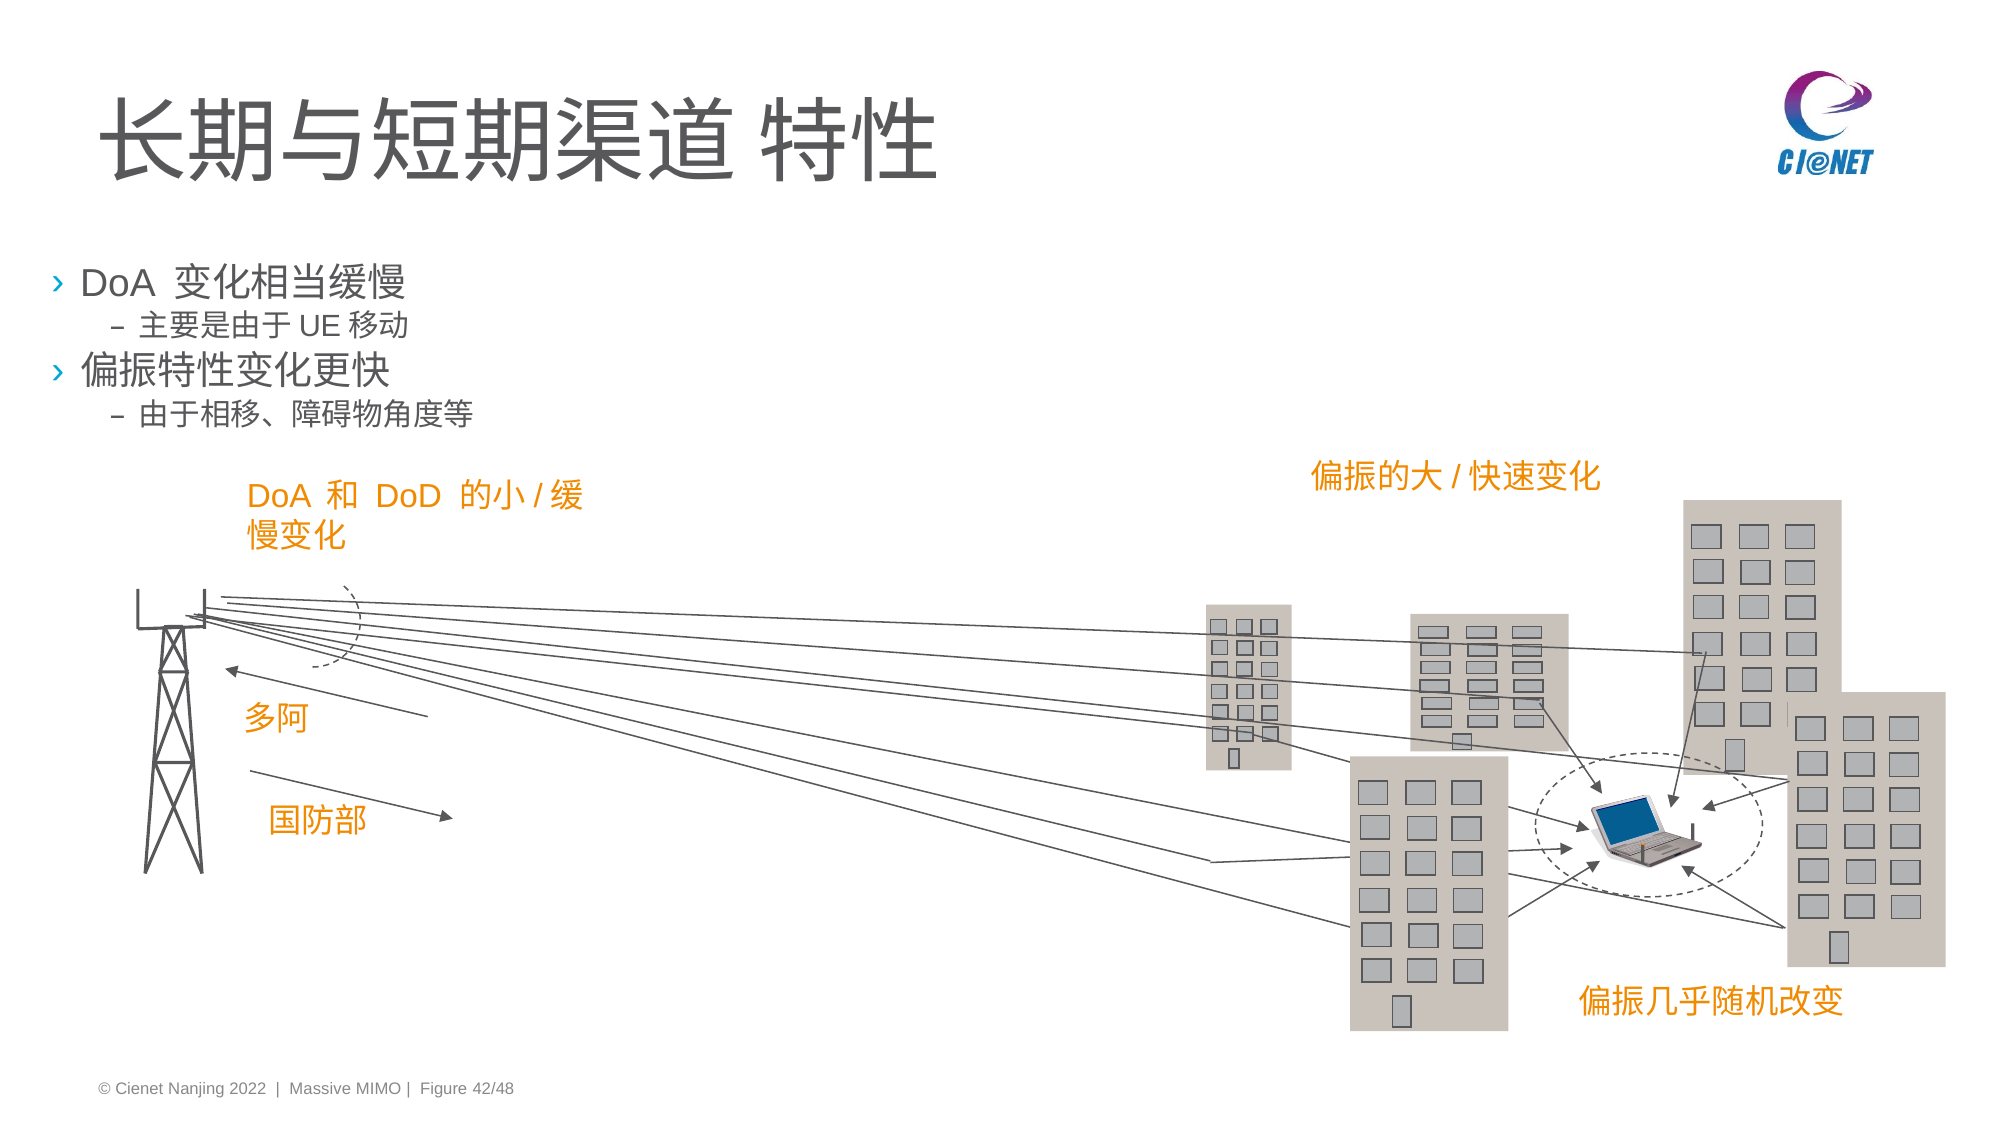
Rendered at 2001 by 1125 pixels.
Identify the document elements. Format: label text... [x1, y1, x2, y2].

title 长期与短期渠道 特性 [83, 50, 1833, 250]
text_box [1535, 753, 1763, 897]
text_box DoA 和 DoD 的小/缓慢变化 [231, 466, 619, 562]
text_box 国防部 [252, 791, 428, 848]
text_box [1410, 613, 1569, 752]
picture [1833, 71, 1874, 175]
list DoA 变化相当缓慢 主要是由于UE移动 偏振特性变化更快 由于相移、障碍物角度等 [39, 262, 1958, 474]
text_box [1349, 755, 1509, 1032]
text_box [225, 665, 428, 717]
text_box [1205, 604, 1292, 771]
text_box [249, 770, 453, 822]
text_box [1787, 691, 1947, 968]
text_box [1683, 499, 1842, 776]
text_box 多阿 [227, 689, 403, 745]
text_box [312, 584, 361, 668]
text_box 偏振几乎随机改变 [1563, 972, 1951, 1028]
text_box 偏振的大/快速变化 [1295, 447, 1683, 504]
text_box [1590, 794, 1703, 869]
